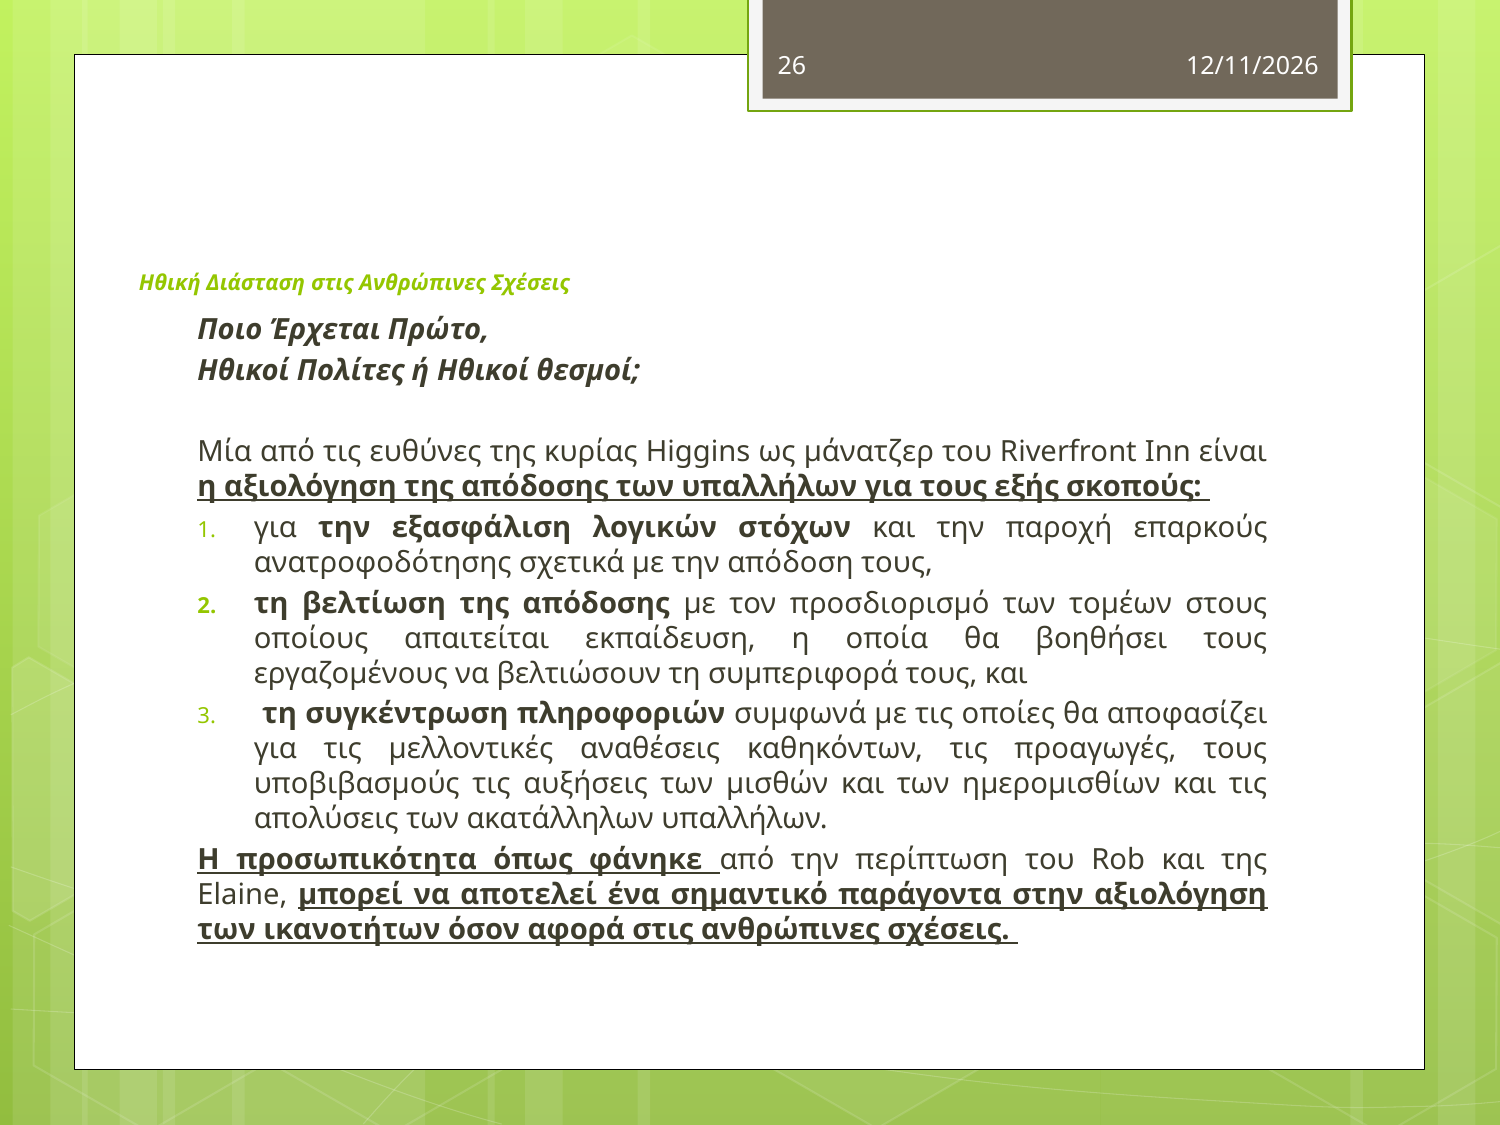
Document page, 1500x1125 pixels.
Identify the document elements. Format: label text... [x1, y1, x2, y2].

slide_number 26 [762, 36, 982, 97]
list Ποιο Έρχεται Πρώτο, Ηθικοί Πολίτες ή Ηθικοί θεσμοί; Μία από τις ευθύνες της κυρίας Higgins ως μάνατζερ του Riverfront Inn είναι η αξιολόγηση της απόδοσης των υπαλλήλων για τους εξής σκοπούς: για την εξασφάλιση λογικών στόχων και την παροχή επαρκούς ανατροφοδότησης σχετικά με την απόδοση τους, τη βελτίωση της απόδοσης με τον προσδιορισμό των τομέων στους οποίους απαιτείται εκπαίδευση, η οποία θα βοηθήσει τους εργαζομένους να βελτιώσουν τη συμπεριφορά τους, και τη συγκέντρωση πληροφοριών συμφωνά με τις οποίες θα αποφασίζει για τις μελλοντικές αναθέσεις καθηκόντων, τις προαγωγές, τους υποβιβασμούς τις αυξήσεις των μισθών και των ημερομισθίων και τις απολύσεις των ακατάλληλων υπαλλήλων. Η προσωπικότητα όπως φάνηκε από την περίπτωση του Rob και της Elaine, μπορεί να αποτελεί ένα σημαντικό παράγοντα στην αξιολόγηση των ικανοτήτων όσον αφορά στις ανθρώπινες σχέσεις. [171, 302, 1283, 1000]
title Ηθική Διάσταση στις Ανθρώπινες Σχέσεις [123, 184, 1324, 303]
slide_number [983, 36, 1334, 97]
